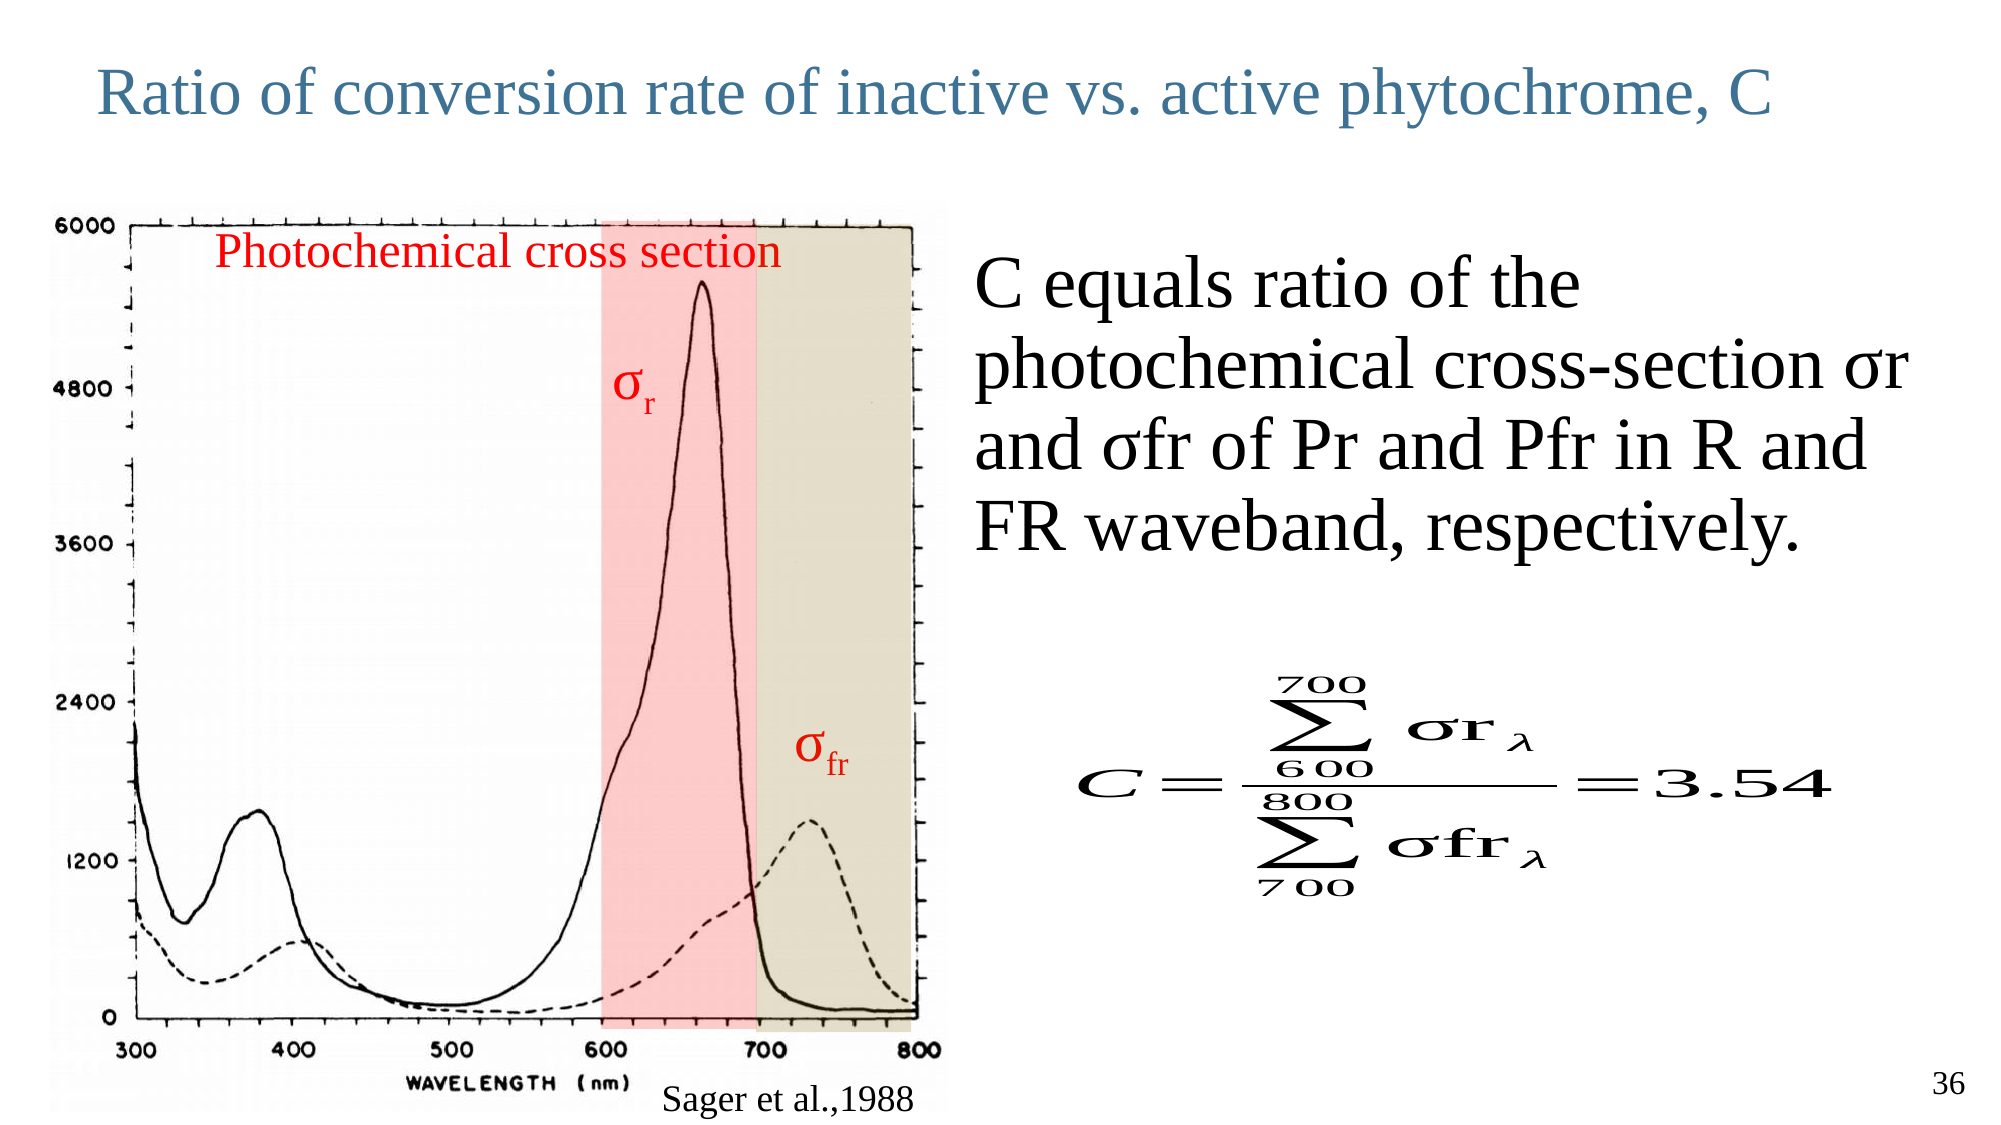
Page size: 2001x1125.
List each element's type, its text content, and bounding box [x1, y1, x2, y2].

title Ratio of conversion rate of inactive vs. active phytochrome, C [81, 39, 1807, 146]
list C equals ratio of the photochemical cross-section σr and σfr of Pr and Pfr in R and FR waveband, respectively. [959, 235, 1944, 696]
text_box Sager et al.,1988 [646, 1112, 930, 1125]
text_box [49, 201, 948, 1112]
slide_number 36 [1530, 1051, 1981, 1112]
